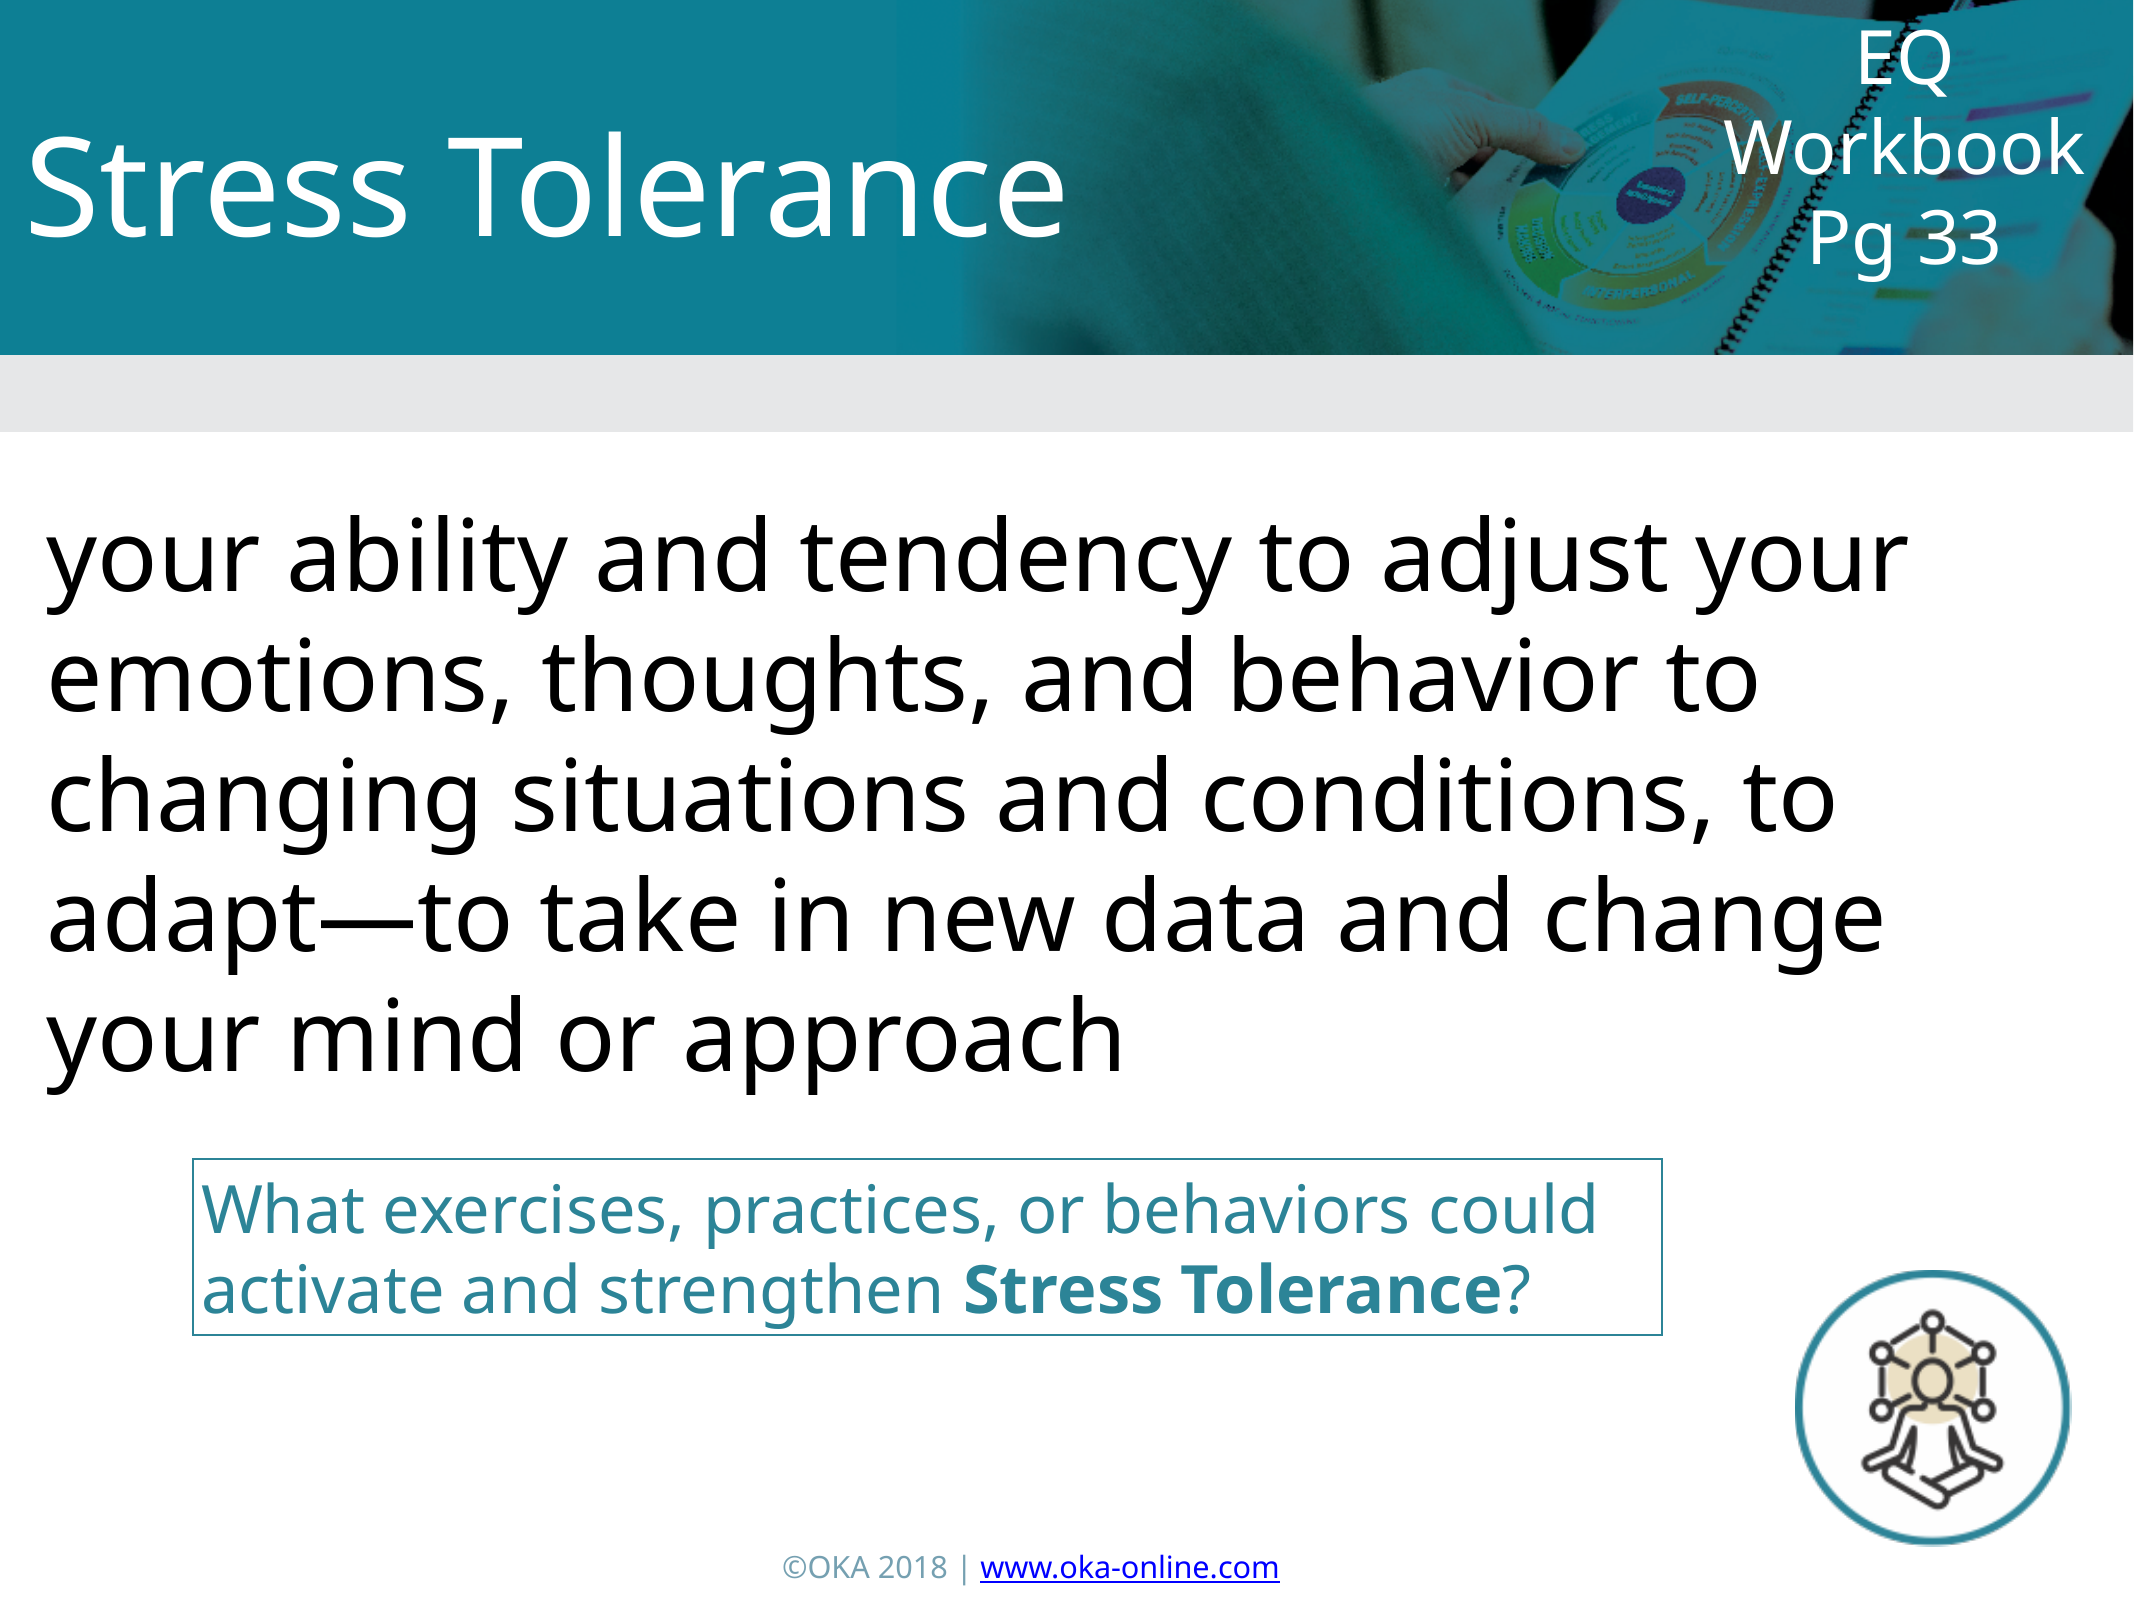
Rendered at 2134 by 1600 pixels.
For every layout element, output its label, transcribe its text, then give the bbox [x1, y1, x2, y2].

text_box What exercises, practices, or behaviors could activate and strengthen Stress Tolerance? [192, 1158, 1662, 1336]
text_box Stress Tolerance [15, 3, 1837, 358]
picture [0, 0, 2134, 432]
list your ability and tendency to adjust your emotions, thoughts, and behavior to changing situations and conditions, to adapt—to take in new data and change your mind or approach [38, 483, 2095, 1548]
text_box EQ Workbook Pg 33 [1692, 1, 2117, 288]
